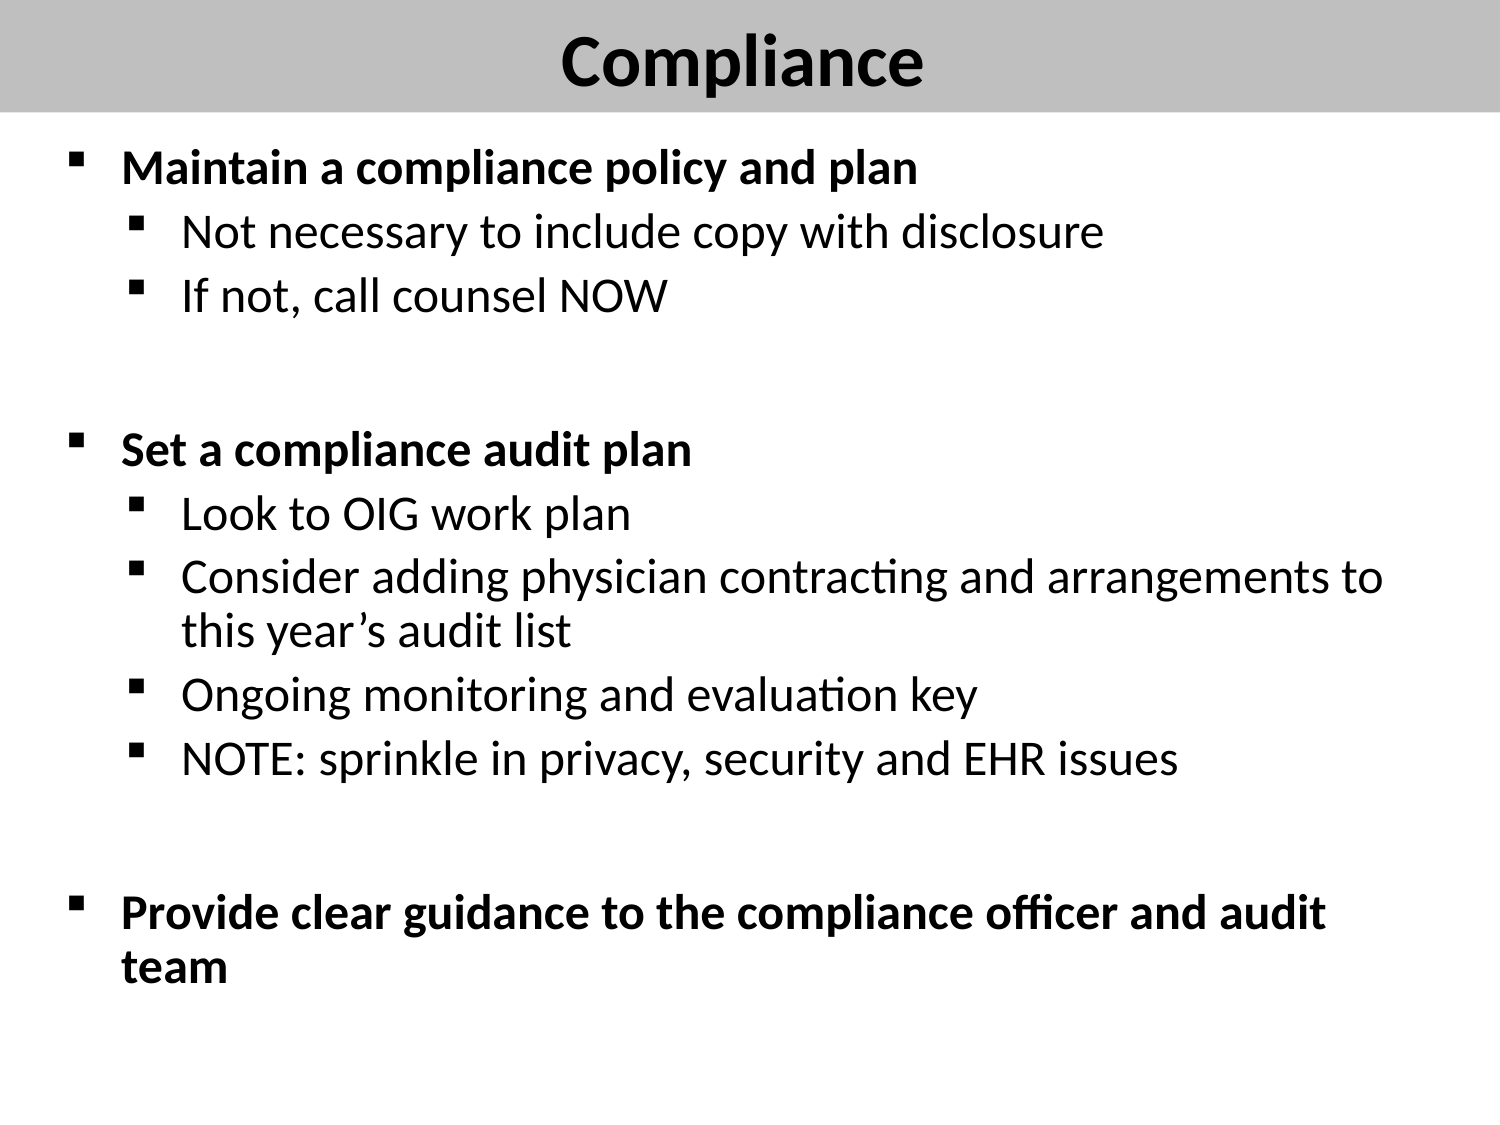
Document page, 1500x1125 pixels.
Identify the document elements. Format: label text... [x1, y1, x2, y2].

list Maintain a compliance policy and plan Not necessary to include copy with disclosure If not, call counsel NOW Set a compliance audit plan Look to OIG work plan Consider adding physician contracting and arrangements to this year’s audit list Ongoing monitoring and evaluation key NOTE: sprinkle in privacy, security and EHR issues Provide clear guidance to the compliance officer and audit team [50, 133, 1413, 984]
title Compliance [0, 0, 1500, 113]
